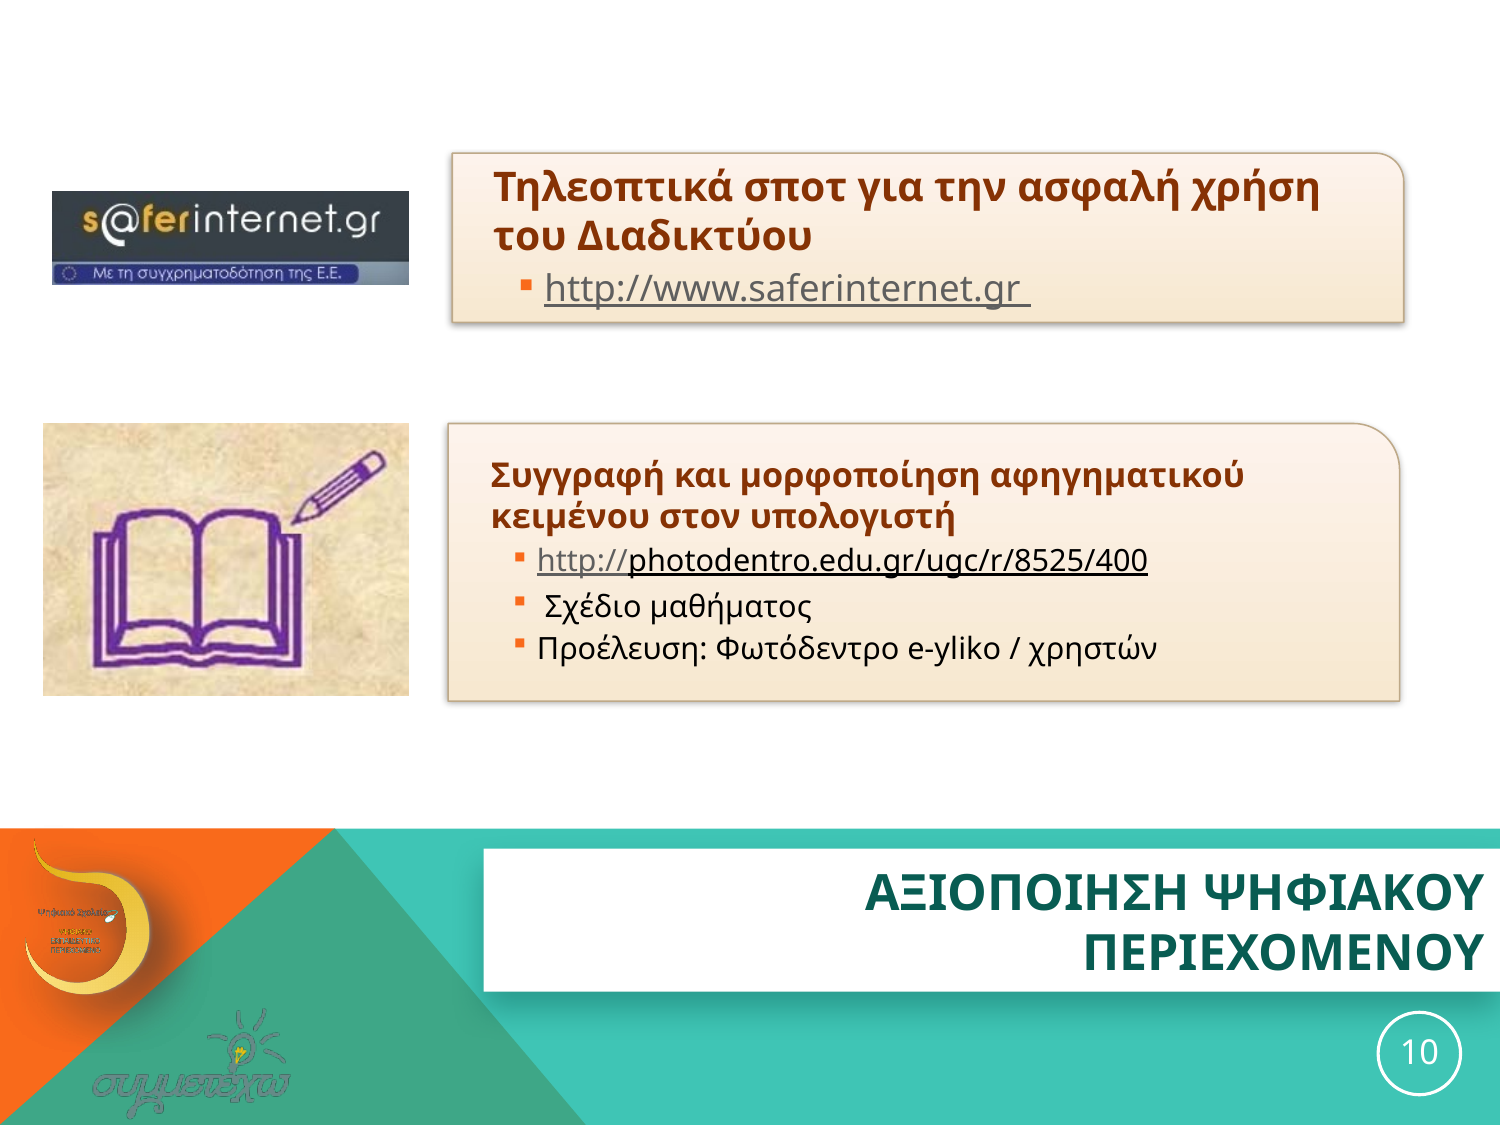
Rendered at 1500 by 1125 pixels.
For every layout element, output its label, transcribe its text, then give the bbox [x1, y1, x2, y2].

picture [43, 423, 410, 696]
picture [18, 831, 155, 1006]
text_box [451, 152, 1405, 324]
picture [79, 1007, 305, 1121]
picture [52, 190, 410, 285]
list Τηλεοπτικά σποτ για την ασφαλή χρήση του Διαδικτύου http://www.saferinternet.gr [464, 153, 1392, 323]
title ΑΞΙΟΠΟΙΗΣΗ ΨΗΦΙΑΚΟΥ ΠΕΡΙΕΧΟΜΕΝΟΥ [483, 848, 1500, 992]
text_box [447, 422, 1401, 702]
slide_number 10 [1376, 1010, 1463, 1097]
list Συγγραφή και μορφοποίηση αφηγηματικού κειμένου στον υπολογιστή http://photodentro.edu.gr/ugc/r/8525/400 Σχέδιο μαθήματος Προέλευση: Φωτόδεντρο e-yliko / χρηστών [463, 445, 1397, 677]
